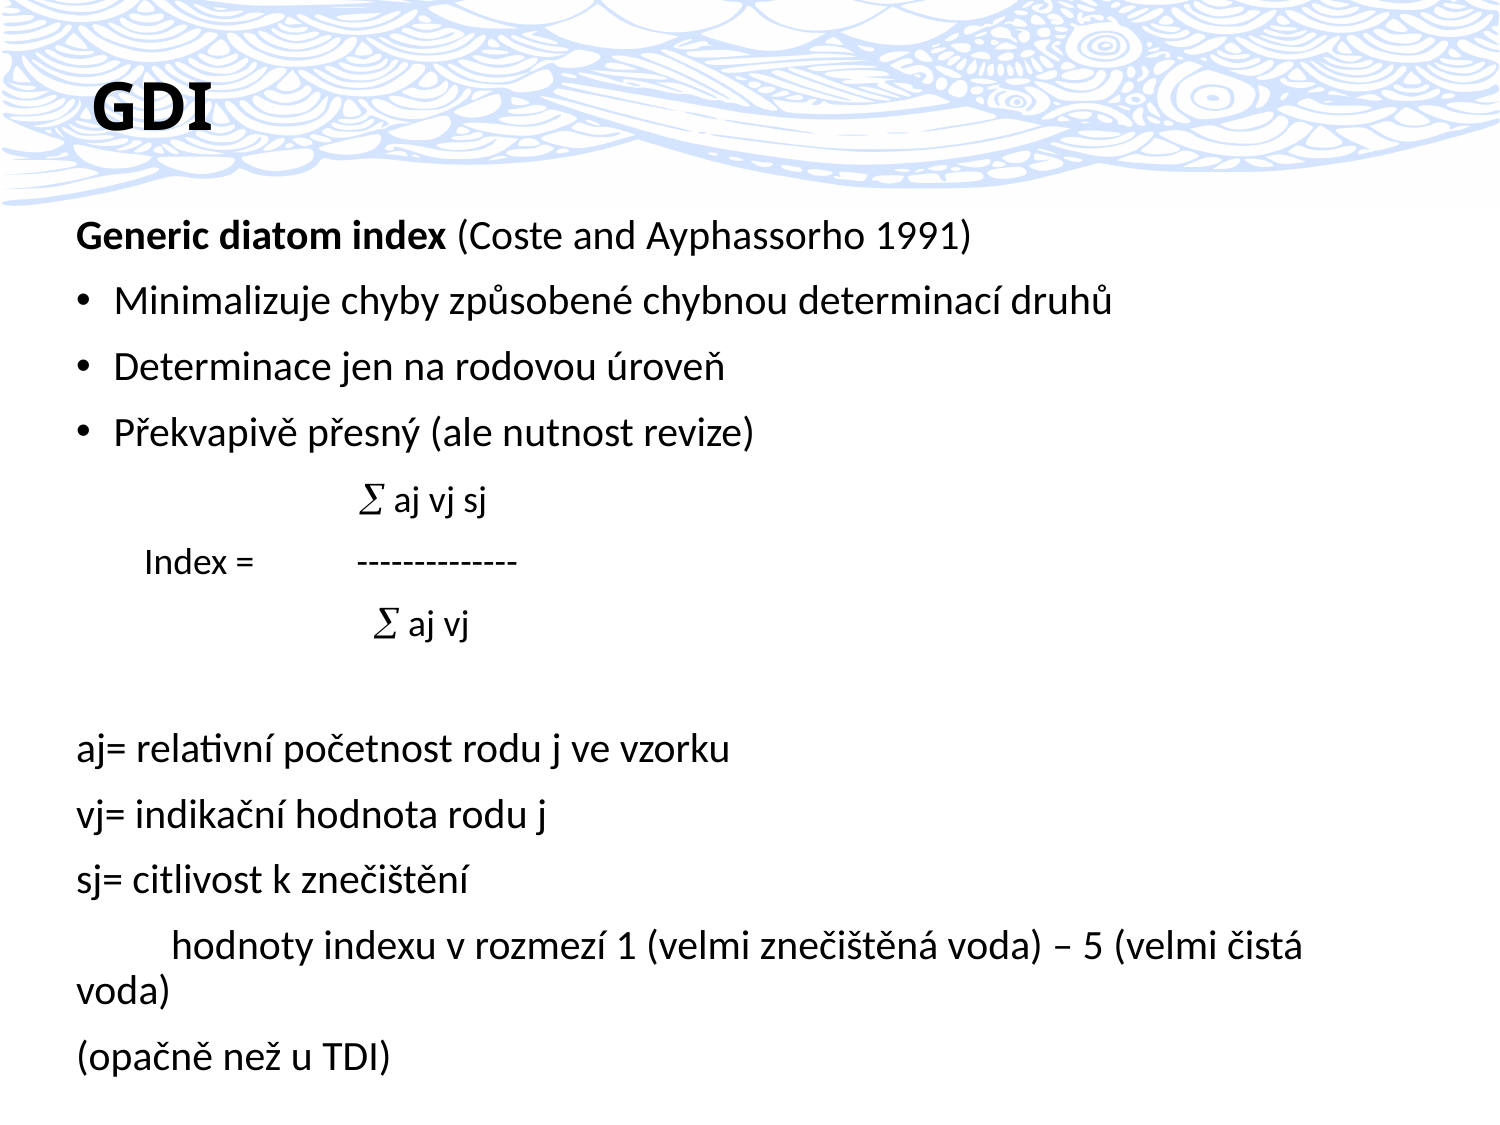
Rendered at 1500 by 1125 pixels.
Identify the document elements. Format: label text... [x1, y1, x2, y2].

picture [0, 0, 1500, 206]
list Generic diatom index (Coste and Ayphassorho 1991) Minimalizuje chyby způsobené chybnou determinací druhů Determinace jen na rodovou úroveň Překvapivě přesný (ale nutnost revize)  aj vj sj Index = --------------  aj vj aj= relativní početnost rodu j ve vzorku vj= indikační hodnota rodu j sj= citlivost k znečištění hodnoty indexu v rozmezí 1 (velmi znečištěná voda) – 5 (velmi čistá voda) (opačně než u TDI) [61, 206, 1412, 1125]
